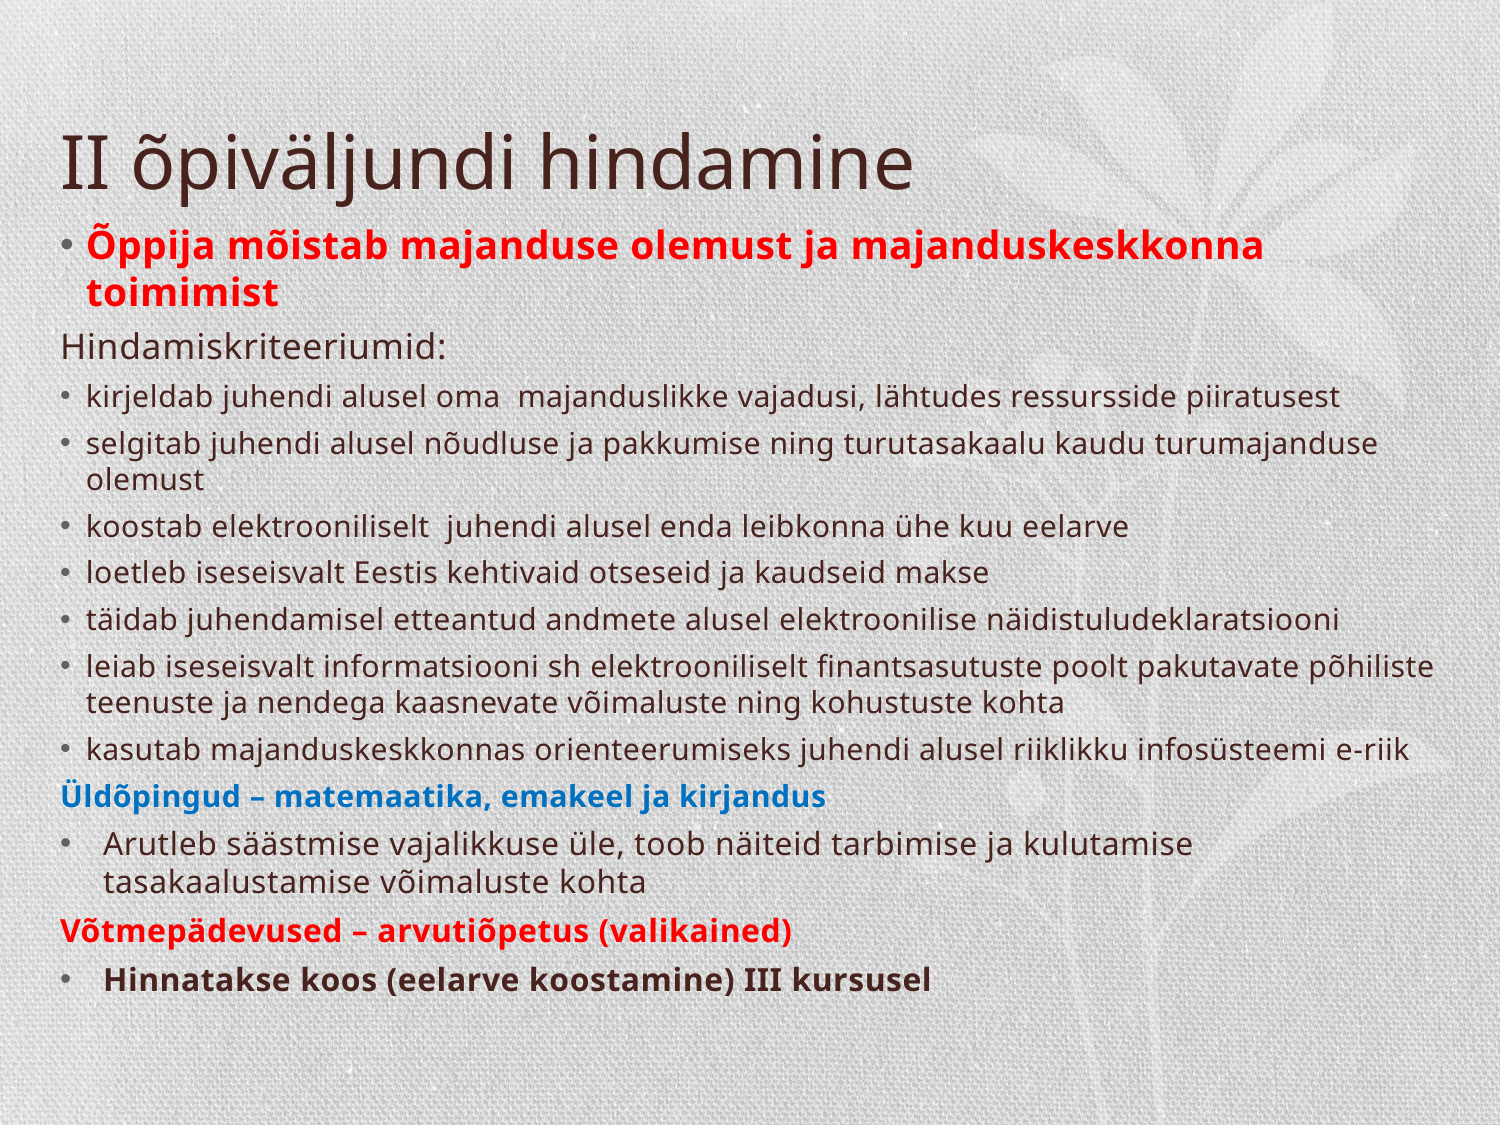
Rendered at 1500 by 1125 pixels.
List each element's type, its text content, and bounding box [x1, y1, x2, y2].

list Õppija mõistab majanduse olemust ja majanduskeskkonna toimimist Hindamiskriteeriumid: kirjeldab juhendi alusel oma majanduslikke vajadusi, lähtudes ressursside piiratusest selgitab juhendi alusel nõudluse ja pakkumise ning turutasakaalu kaudu turumajanduse olemust koostab elektrooniliselt juhendi alusel enda leibkonna ühe kuu eelarve loetleb iseseisvalt Eestis kehtivaid otseseid ja kaudseid makse täidab juhendamisel etteantud andmete alusel elektroonilise näidistuludeklaratsiooni leiab iseseisvalt informatsiooni sh elektrooniliselt finantsasutuste poolt pakutavate põhiliste teenuste ja nendega kaasnevate võimaluste ning kohustuste kohta kasutab majanduskeskkonnas orienteerumiseks juhendi alusel riiklikku infosüsteemi e-riik Üldõpingud – matemaatika, emakeel ja kirjandus Arutleb säästmise vajalikkuse üle, toob näiteid tarbimise ja kulutamise tasakaalustamise võimaluste kohta Võtmepädevused – arvutiõpetus (valikained) Hinnatakse koos (eelarve koostamine) III kursusel [45, 213, 1455, 1023]
title II õpiväljundi hindamine [45, 37, 1455, 213]
